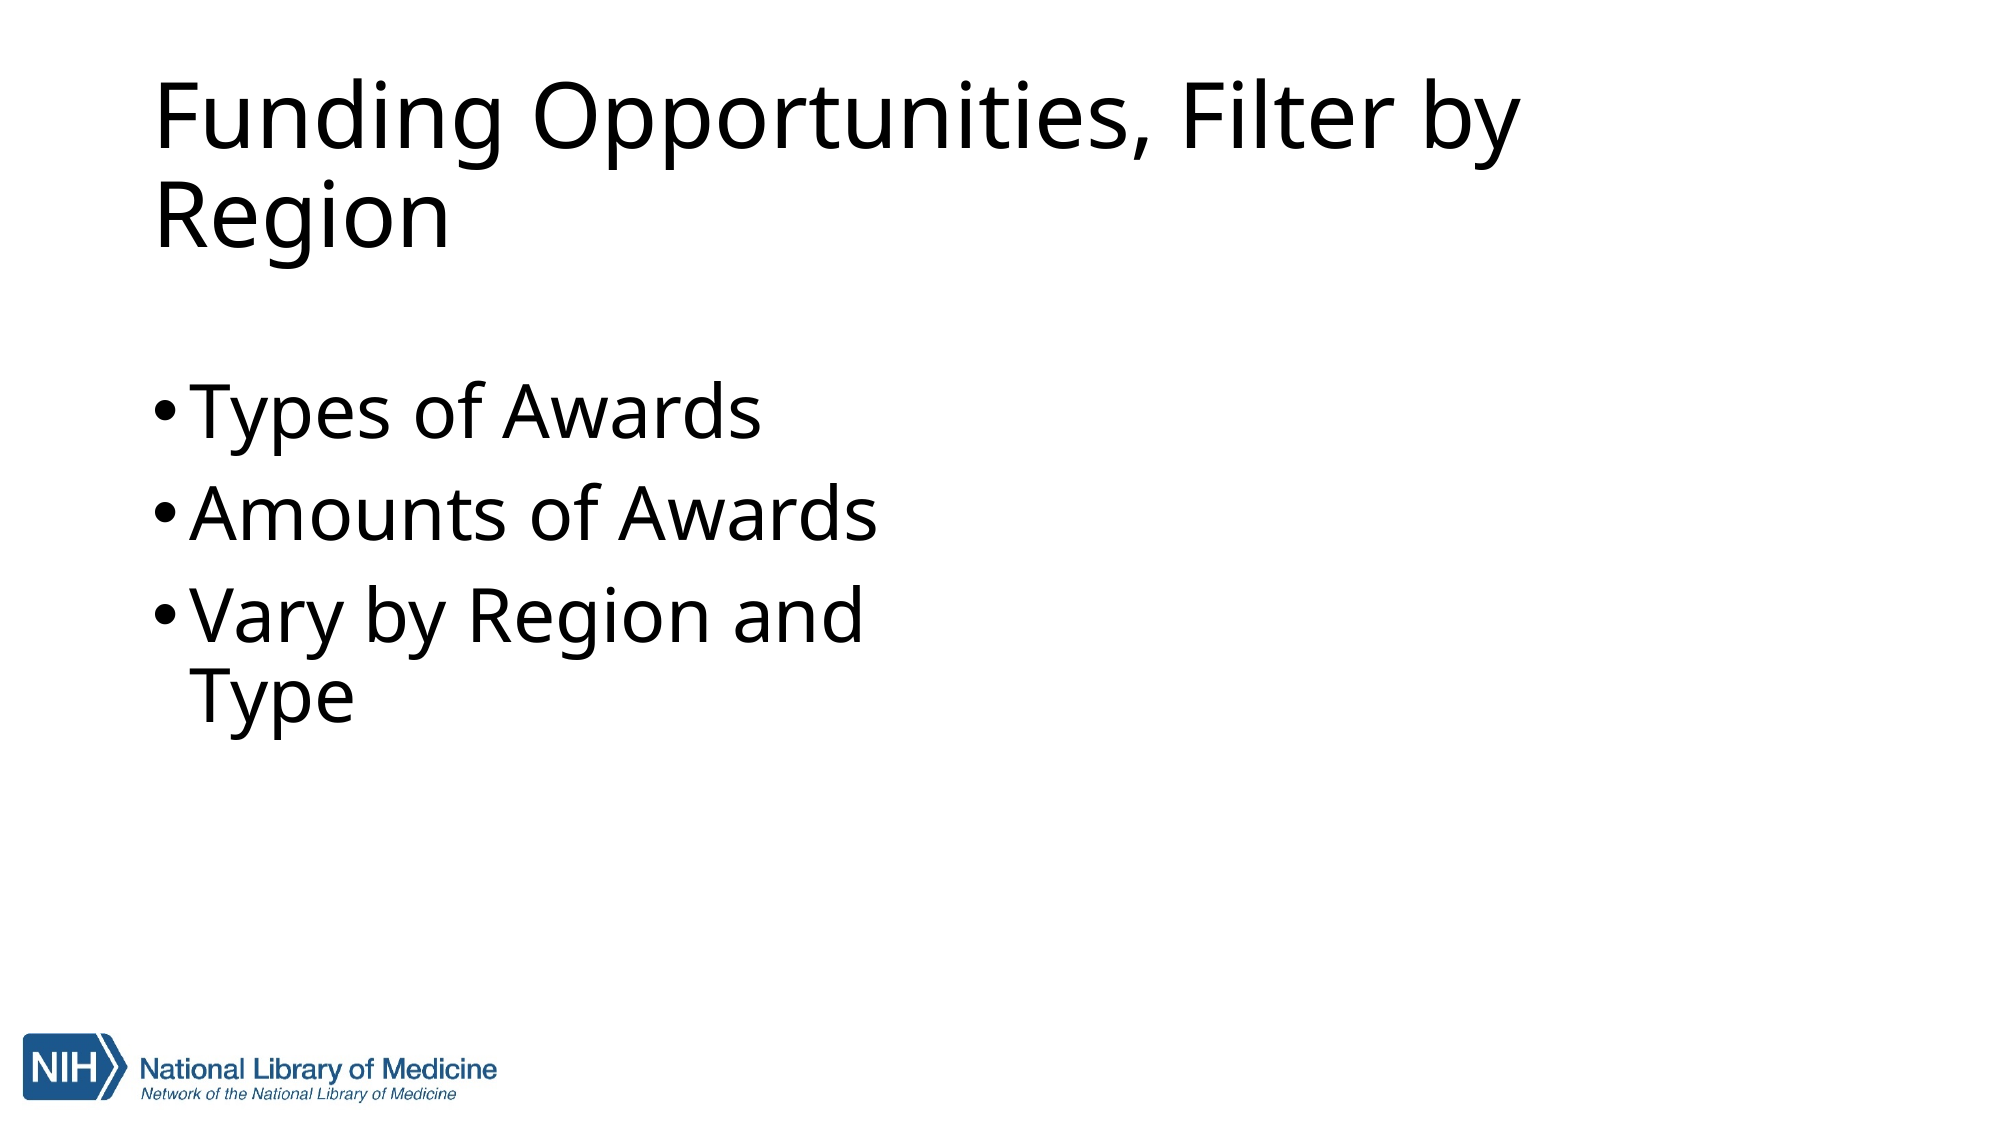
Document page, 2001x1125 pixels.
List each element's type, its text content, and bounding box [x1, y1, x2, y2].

list Types of Awards Amounts of Awards Vary by Region and Type [137, 366, 978, 905]
picture [22, 1033, 497, 1110]
title Funding Opportunities, Filter by Region [137, 59, 1863, 278]
